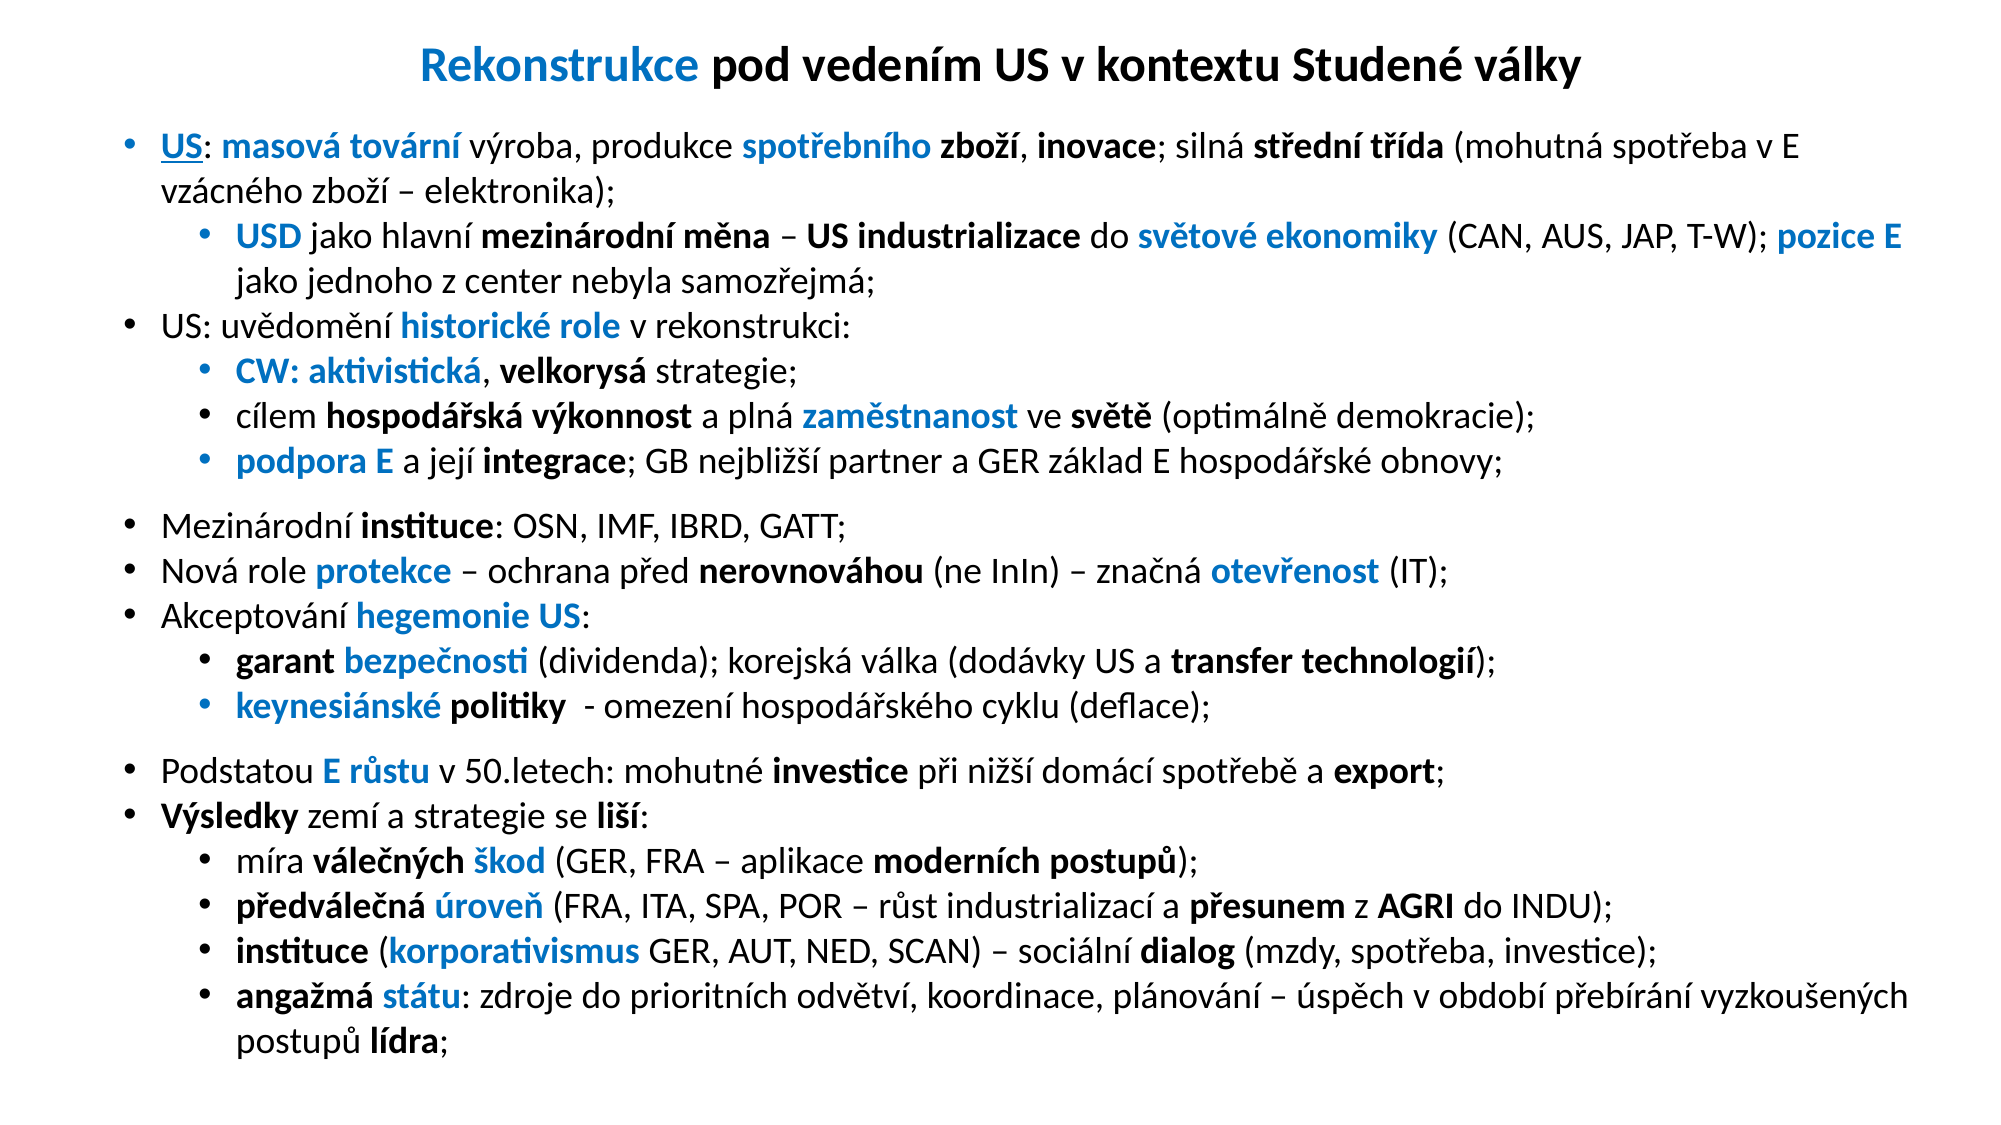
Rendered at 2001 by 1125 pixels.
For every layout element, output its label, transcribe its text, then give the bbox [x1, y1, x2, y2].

title Rekonstrukce pod vedením US v kontextu Studené války [326, 0, 1677, 113]
list US: masová tovární výroba, produkce spotřebního zboží, inovace; silná střední třída (mohutná spotřeba v E vzácného zboží – elektronika); USD jako hlavní mezinárodní měna – US industrializace do světové ekonomiky (CAN, AUS, JAP, T-W); pozice E jako jednoho z center nebyla samozřejmá; US: uvědomění historické role v rekonstrukci: CW: aktivistická, velkorysá strategie; cílem hospodářská výkonnost a plná zaměstnanost ve světě (optimálně demokracie); podpora E a její integrace; GB nejbližší partner a GER základ E hospodářské obnovy; Mezinárodní instituce: OSN, IMF, IBRD, GATT; Nová role protekce – ochrana před nerovnováhou (ne InIn) – značná otevřenost (IT); Akceptování hegemonie US: garant bezpečnosti (dividenda); korejská válka (dodávky US a transfer technologií); keynesiánské politiky - omezení hospodářského cyklu (deflace); Podstatou E růstu v 50.letech: mohutné investice při nižší domácí spotřebě a export; Výsledky zemí a strategie se liší: míra válečných škod (GER, FRA – aplikace moderních postupů); předválečná úroveň (FRA, ITA, SPA, POR – růst industrializací a přesunem z AGRI do INDU); instituce (korporativismus GER, AUT, NED, SCAN) – sociální dialog (mzdy, spotřeba, investice); angažmá státu: zdroje do prioritních odvětví, koordinace, plánování – úspěch v období přebírání vyzkoušených postupů lídra; [108, 113, 1957, 1104]
